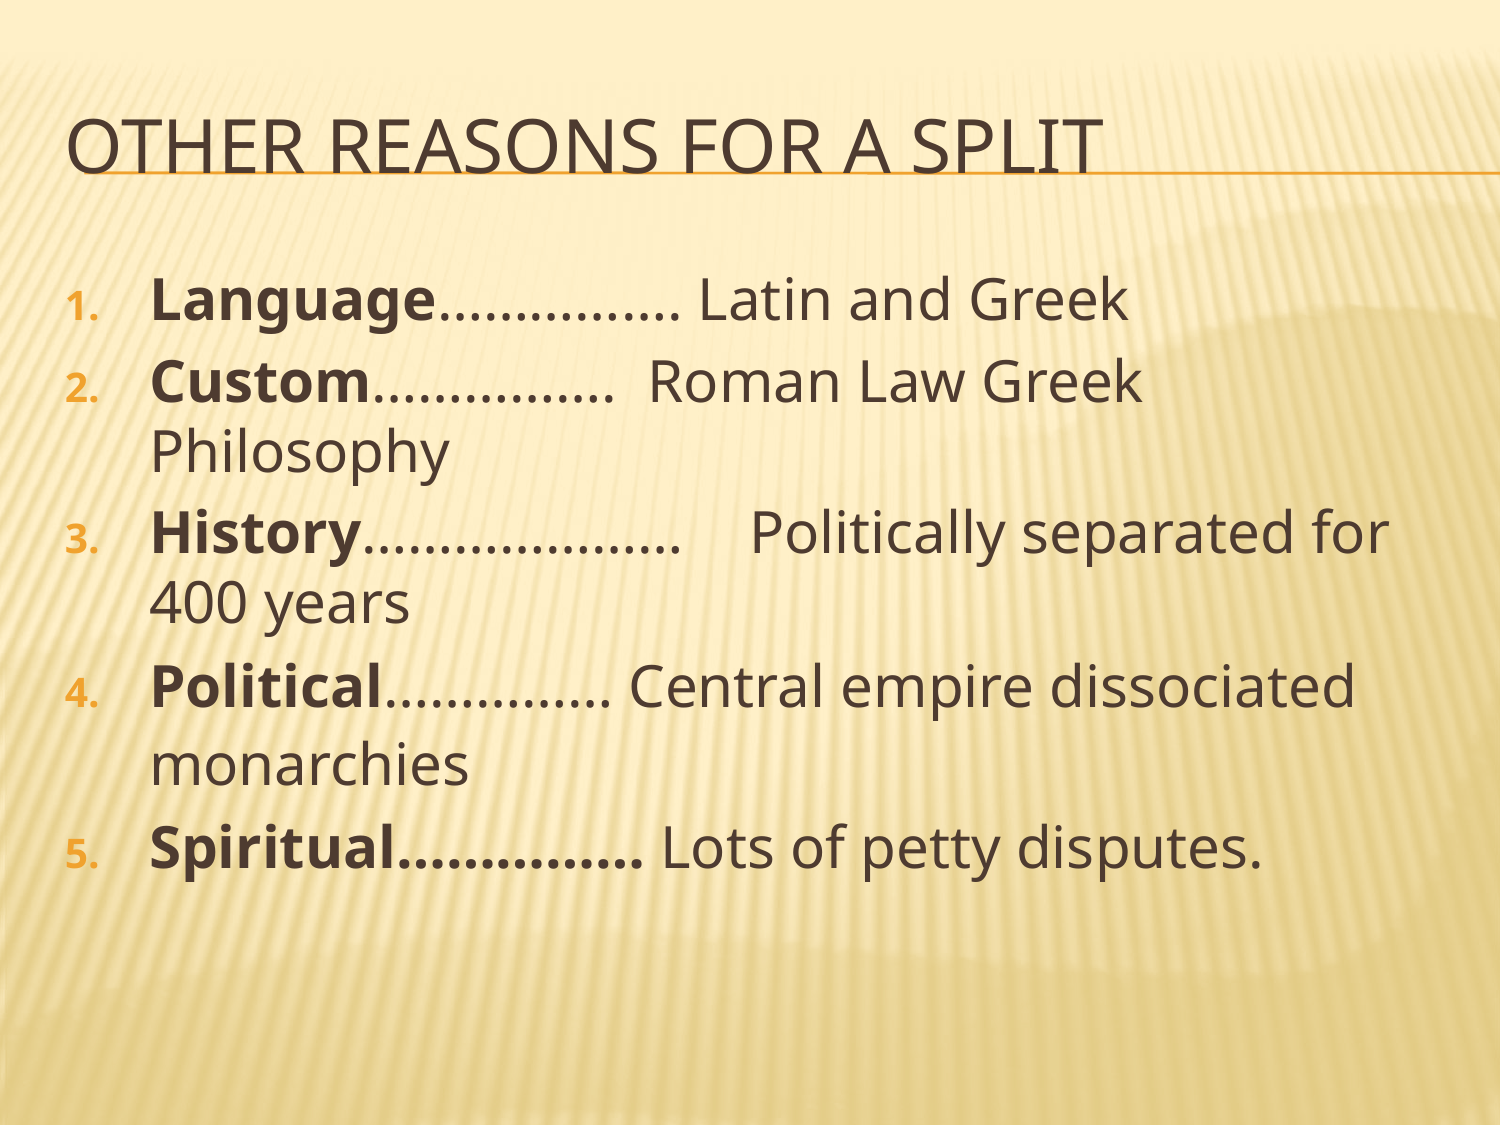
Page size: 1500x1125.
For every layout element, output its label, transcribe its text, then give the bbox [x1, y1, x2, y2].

title Other Reasons for a Split [50, 75, 1475, 213]
list Language……………. Latin and Greek Custom……………. Roman Law Greek Philosophy History………………… Politically separated for 400 years Political…………… Central empire dissociated monarchies Spiritual…………… Lots of petty disputes. [50, 254, 1475, 998]
